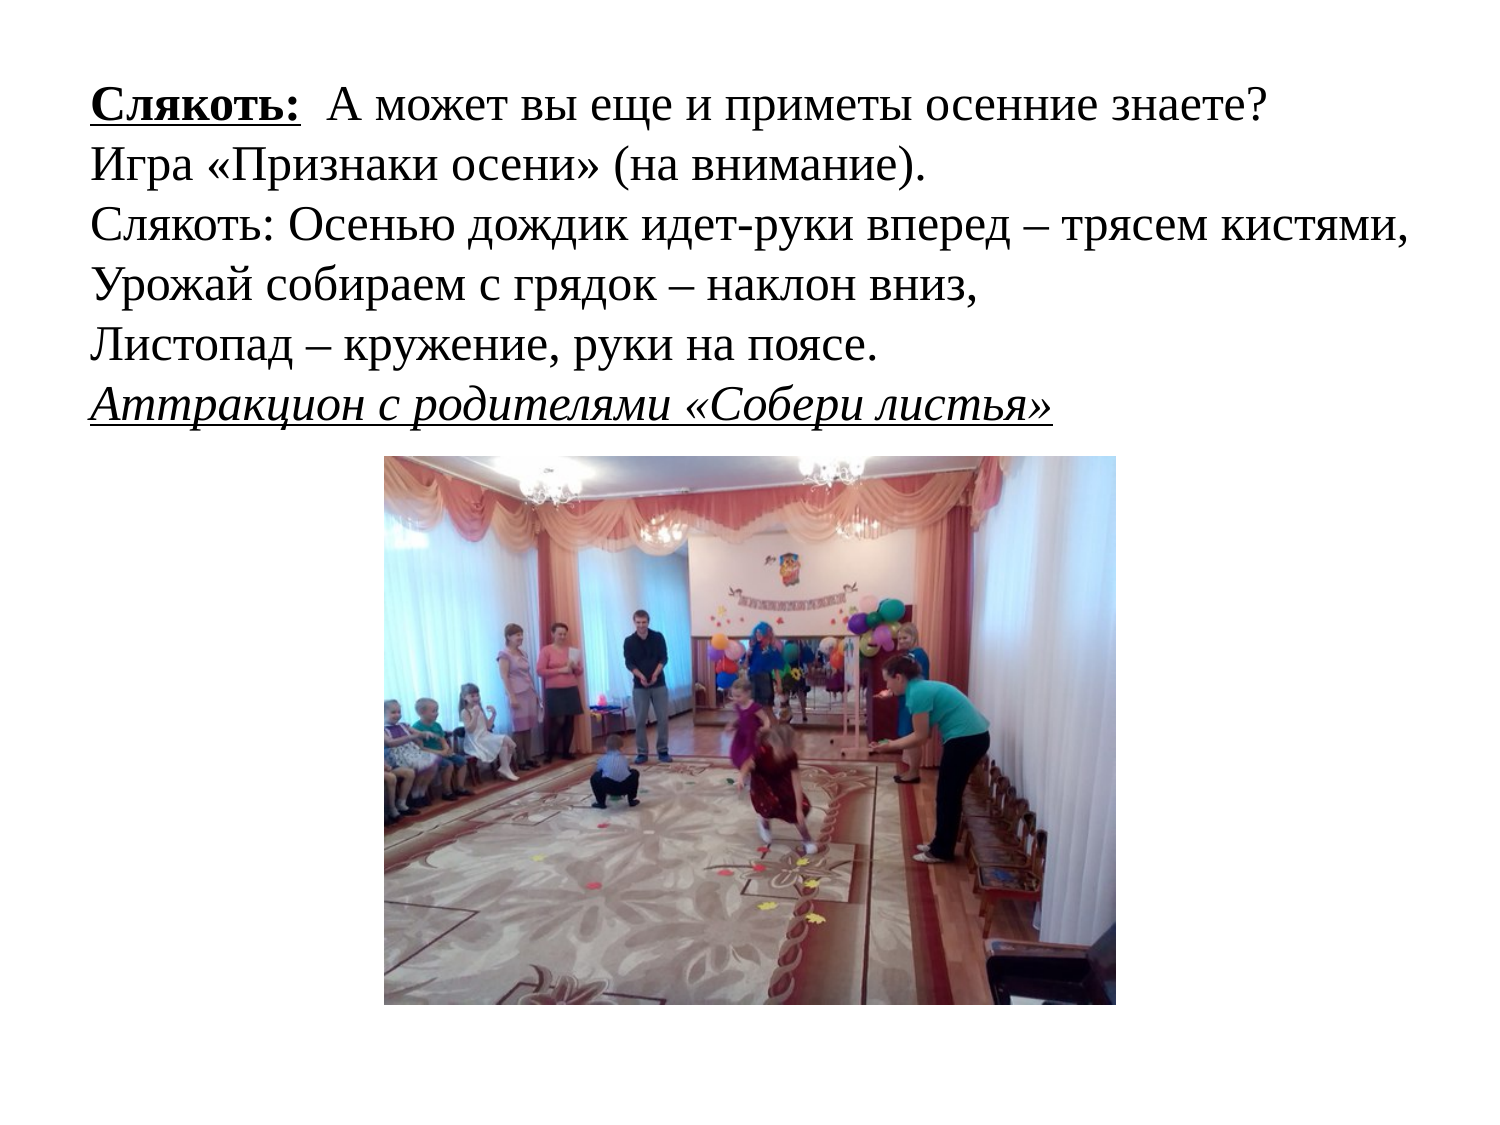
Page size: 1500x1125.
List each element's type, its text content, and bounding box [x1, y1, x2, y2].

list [383, 455, 1116, 1006]
title Слякоть: А может вы еще и приметы осенние знаете? Игра «Признаки осени» (на внимание). Слякоть: Осенью дождик идет-руки вперед – трясем кистями, Урожай собираем с грядок – наклон вниз, Листопад – кружение, руки на поясе. Аттракцион с родителями «Собери листья» [75, 45, 1425, 457]
